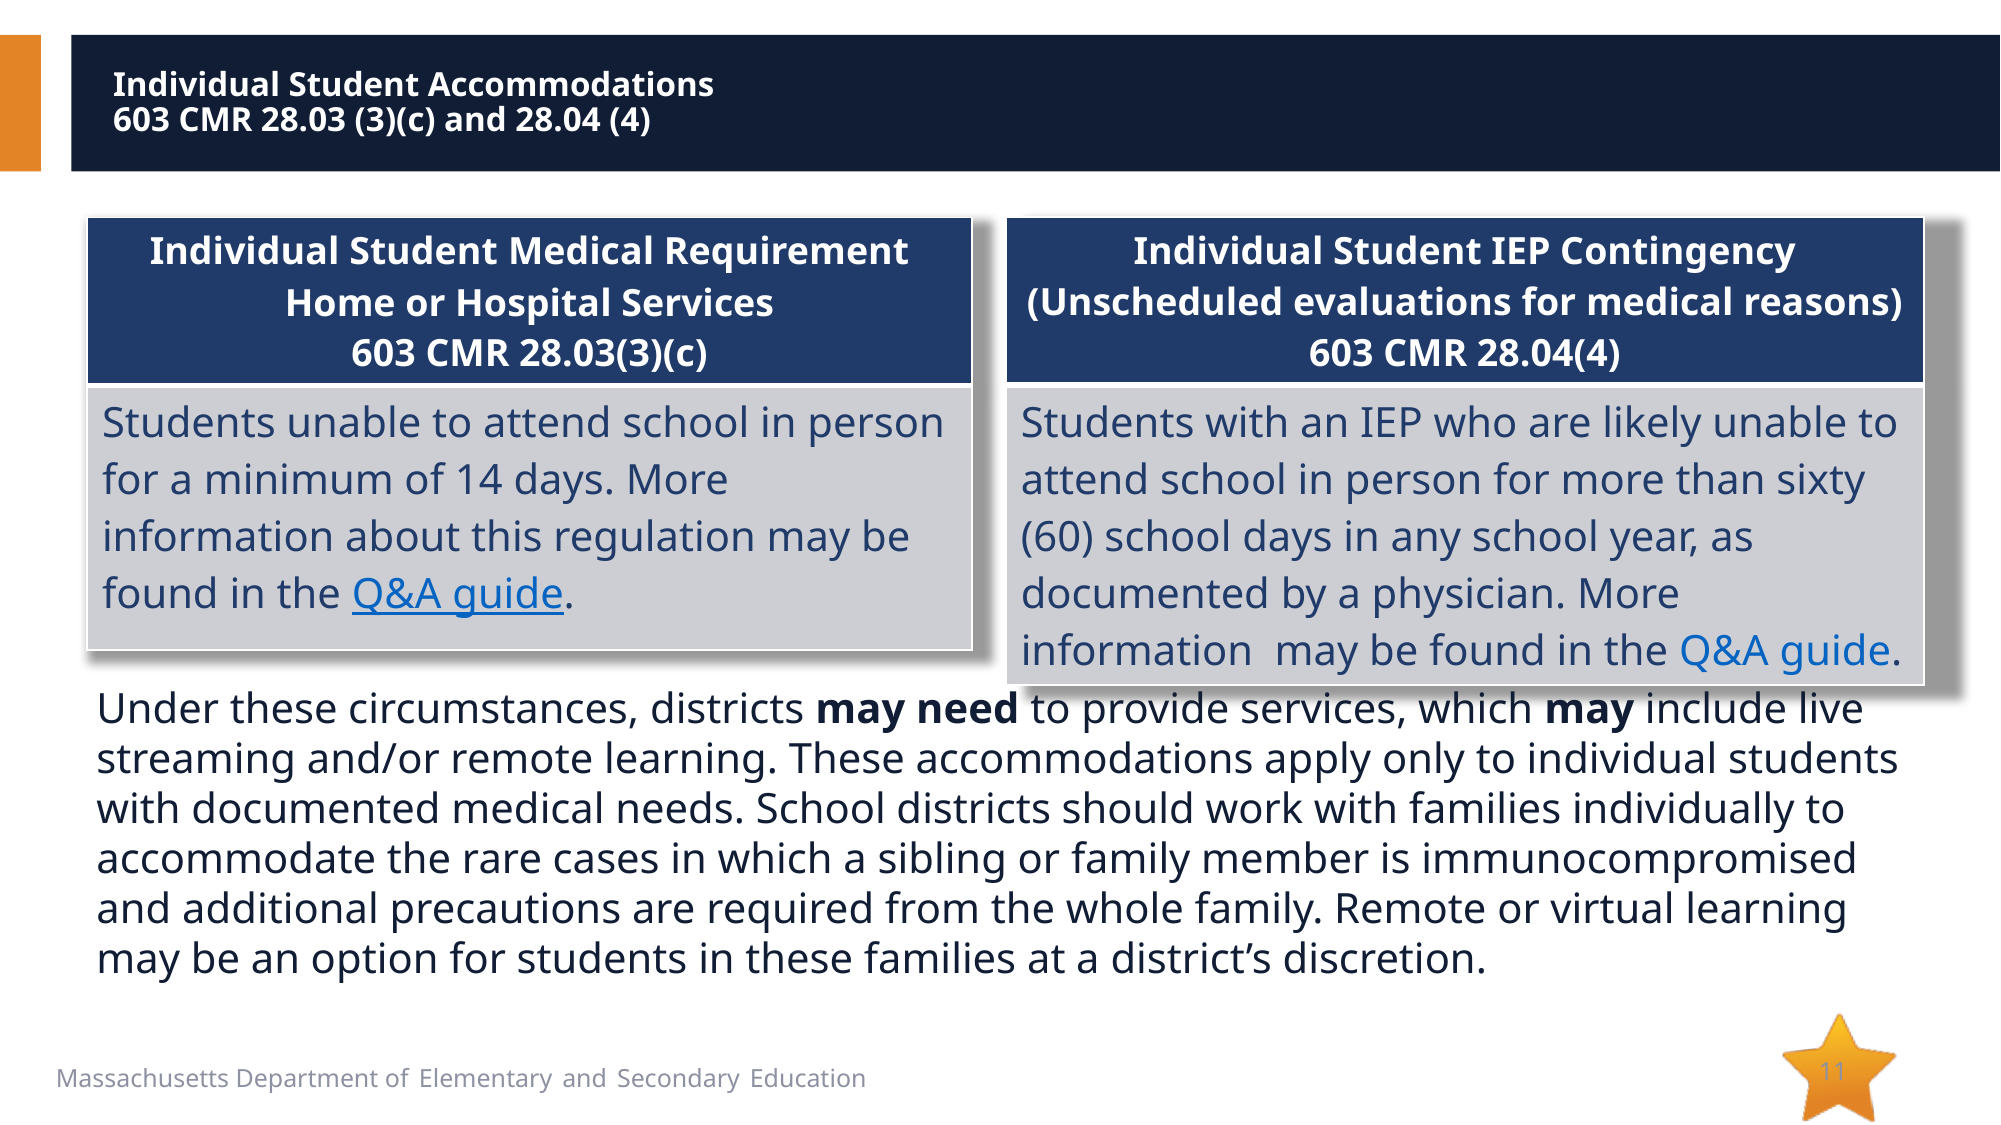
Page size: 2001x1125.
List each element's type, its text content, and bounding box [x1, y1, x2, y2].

title Individual Student Accommodations 603 CMR 28.03 (3)(c) and 28.04 (4) [93, 47, 1959, 159]
text_box Under these circumstances, districts may need to provide services, which may include live streaming and/or remote learning. These accommodations apply only to individual students with documented medical needs. School districts should work with families individually to accommodate the rare cases in which a sibling or family member is immunocompromised and additional precautions are required from the whole family. Remote or virtual learning may be an option for students in these families at a district’s discretion. [81, 674, 1920, 990]
table_cell Students with an IEP who are likely unable to attend school in person for more than sixty (60) school days in any school year, as documented by a physician. More information may be found in the Q&A guide. [1007, 388, 1923, 684]
table_header Individual Student Medical Requirement Home or Hospital Services 603 CMR 28.03(3)(c) [88, 218, 971, 383]
table_cell Students unable to attend school in person for a minimum of 14 days. More information about this regulation may be found in the Q&A guide. [88, 388, 971, 649]
picture [1773, 1000, 1909, 1125]
slide_number 11 [1412, 1042, 1863, 1103]
table_header Individual Student IEP Contingency (Unscheduled evaluations for medical reasons) 603 CMR 28.04(4) [1007, 218, 1923, 382]
